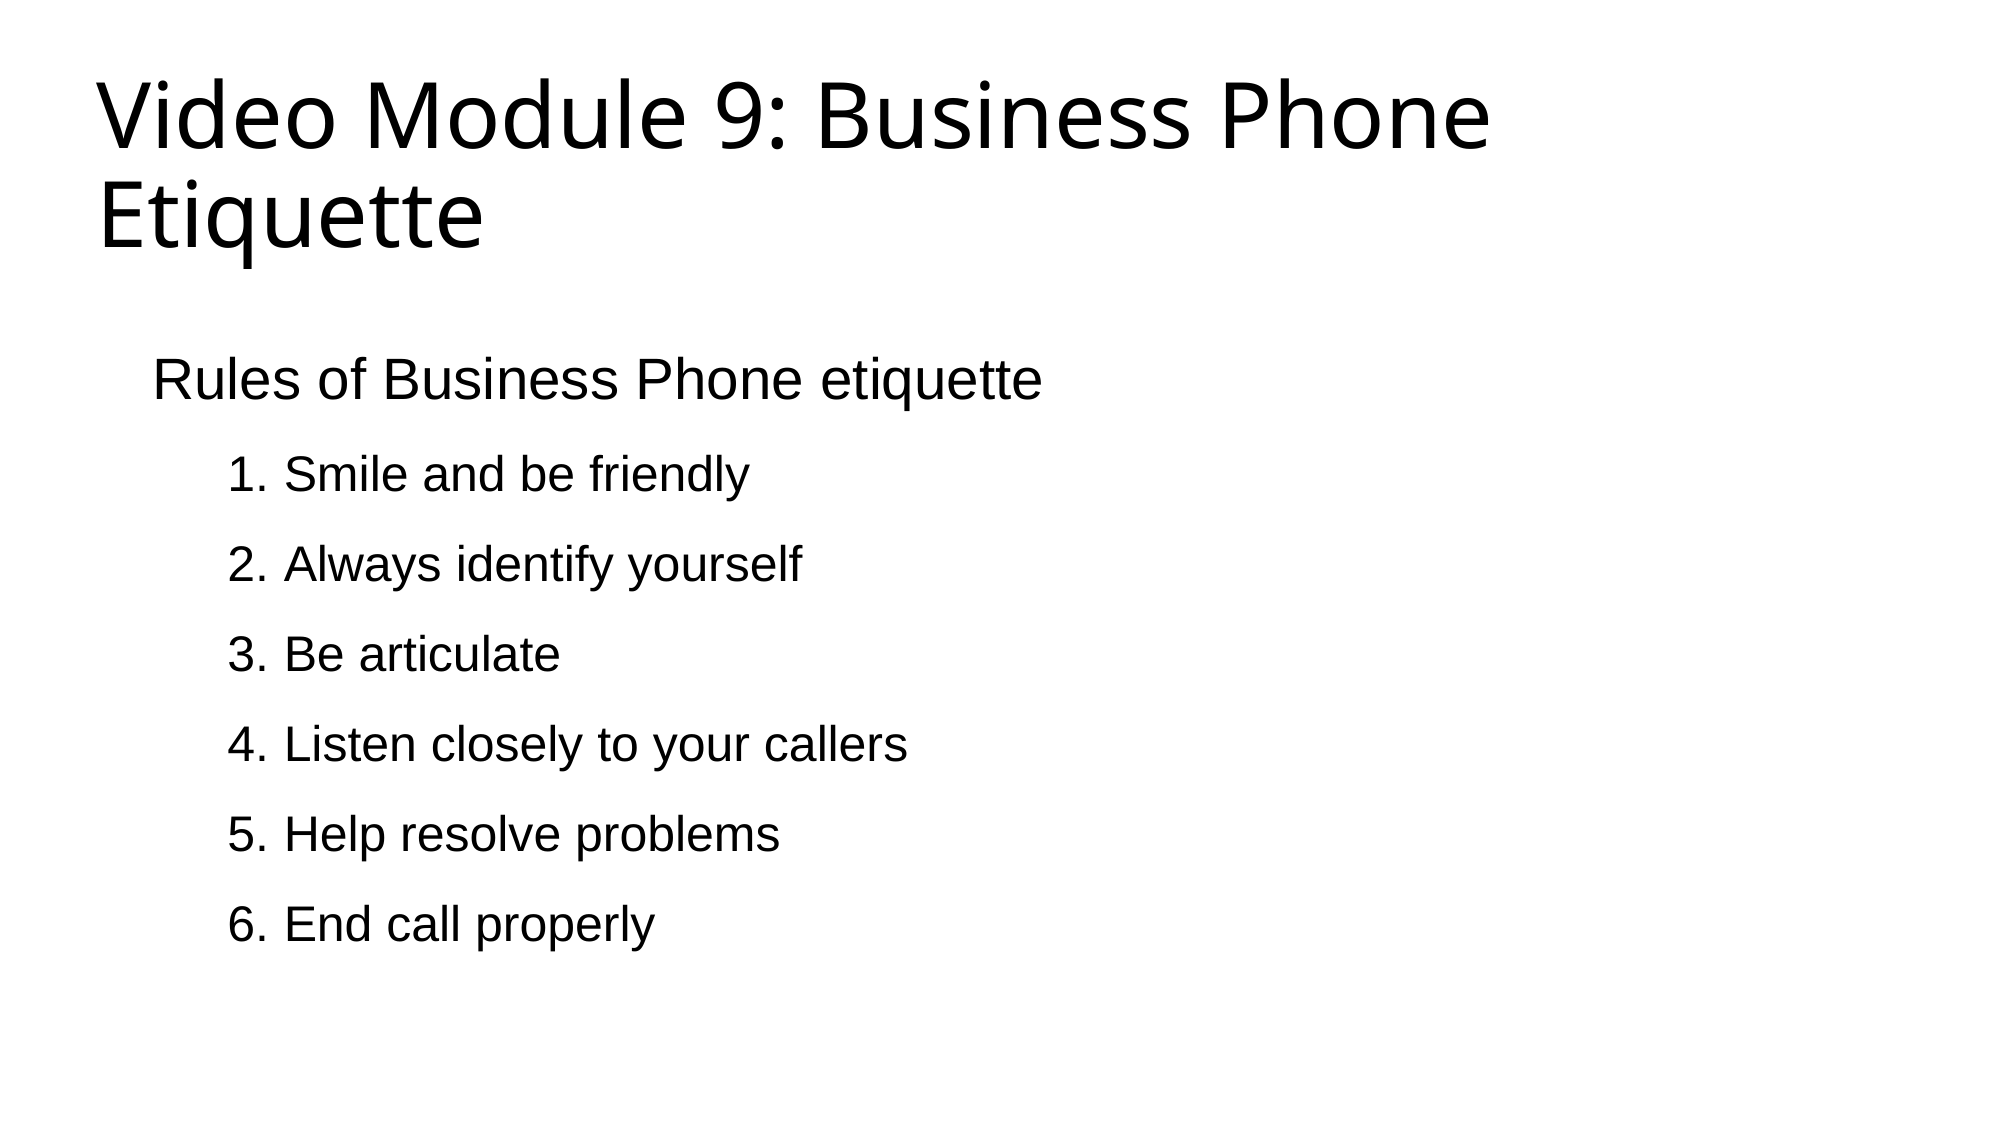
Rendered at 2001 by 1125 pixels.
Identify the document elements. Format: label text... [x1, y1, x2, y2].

list Rules of Business Phone etiquette Smile and be friendly Always identify yourself Be articulate Listen closely to your callers Help resolve problems End call properly [137, 299, 1863, 1014]
title Video Module 9: Business Phone Etiquette [81, 59, 1892, 278]
